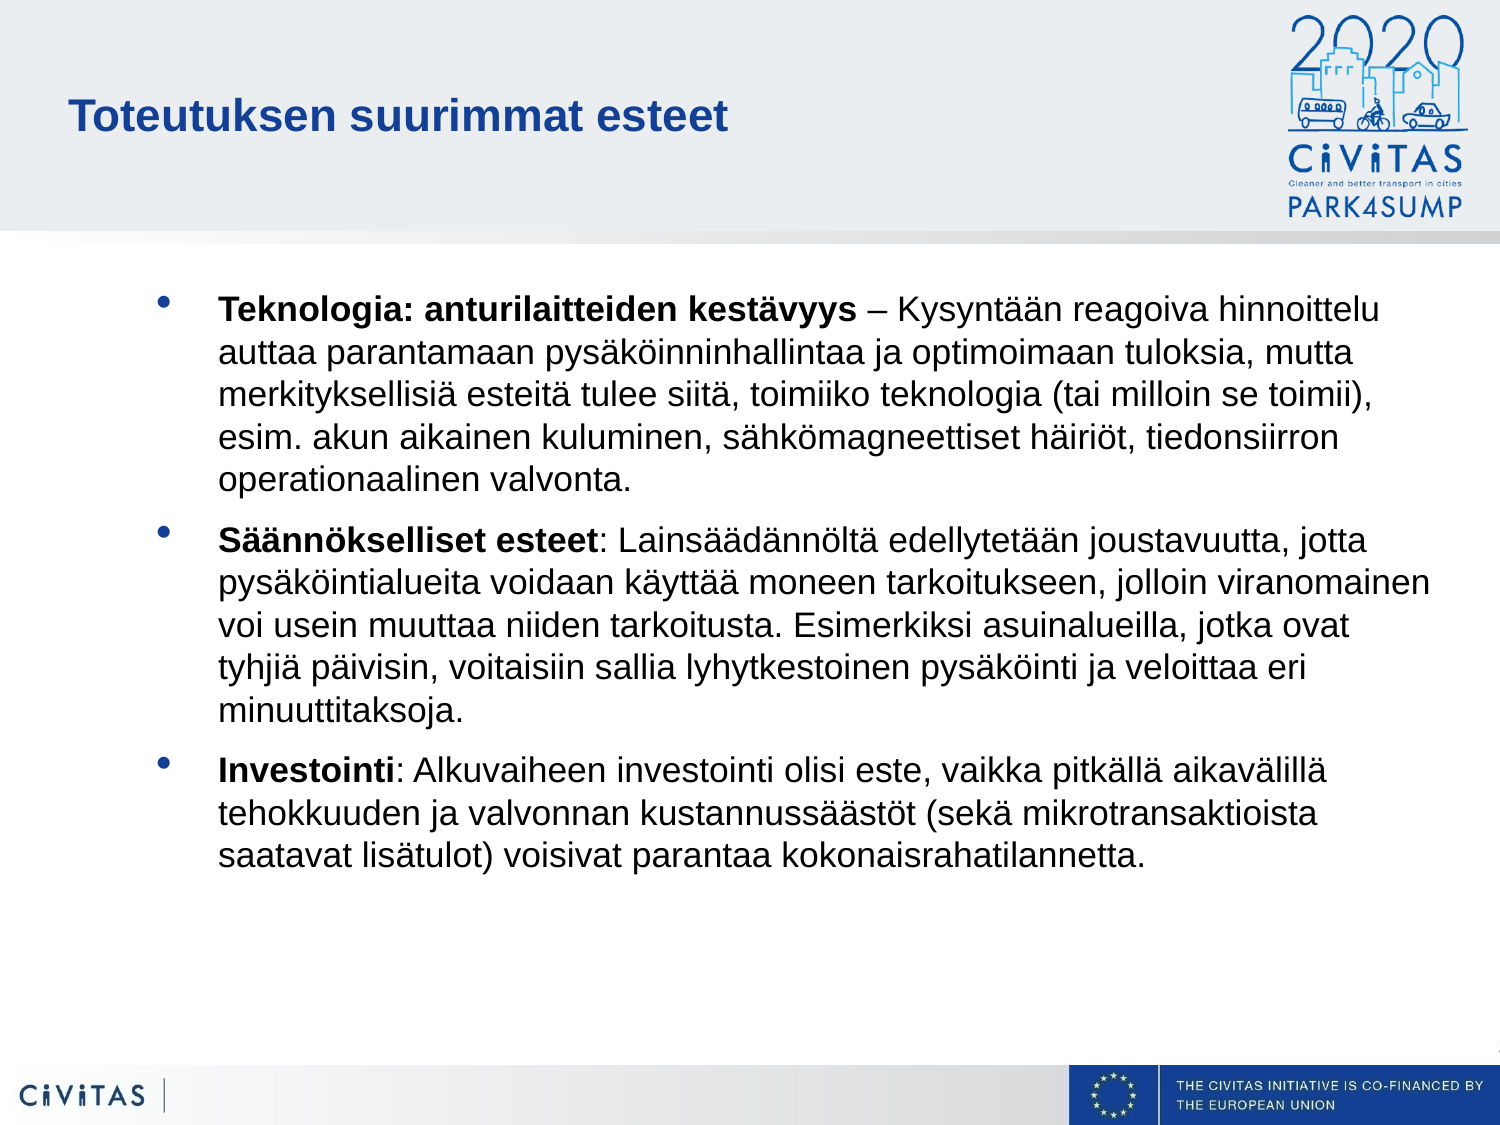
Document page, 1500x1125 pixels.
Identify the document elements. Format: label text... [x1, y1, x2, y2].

picture [1288, 15, 1468, 218]
title Toteutuksen suurimmat esteet [52, 18, 1259, 209]
list Teknologia: anturilaitteiden kestävyys – Kysyntään reagoiva hinnoittelu auttaa parantamaan pysäköinninhallintaa ja optimoimaan tuloksia, mutta merkityksellisiä esteitä tulee siitä, toimiiko teknologia (tai milloin se toimii), esim. akun aikainen kuluminen, sähkömagneettiset häiriöt, tiedonsiirron operationaalinen valvonta. Säännökselliset esteet: Lainsäädännöltä edellytetään joustavuutta, jotta pysäköintialueita voidaan käyttää moneen tarkoitukseen, jolloin viranomainen voi usein muuttaa niiden tarkoitusta. Esimerkiksi asuinalueilla, jotka ovat tyhjiä päivisin, voitaisiin sallia lyhytkestoinen pysäköinti ja veloittaa eri minuuttitaksoja. Investointi: Alkuvaiheen investointi olisi este, vaikka pitkällä aikavälillä tehokkuuden ja valvonnan kustannussäästöt (sekä mikrotransaktioista saatavat lisätulot) voisivat parantaa kokonaisrahatilannetta. [62, 278, 1448, 1036]
picture [0, 1065, 1500, 1125]
